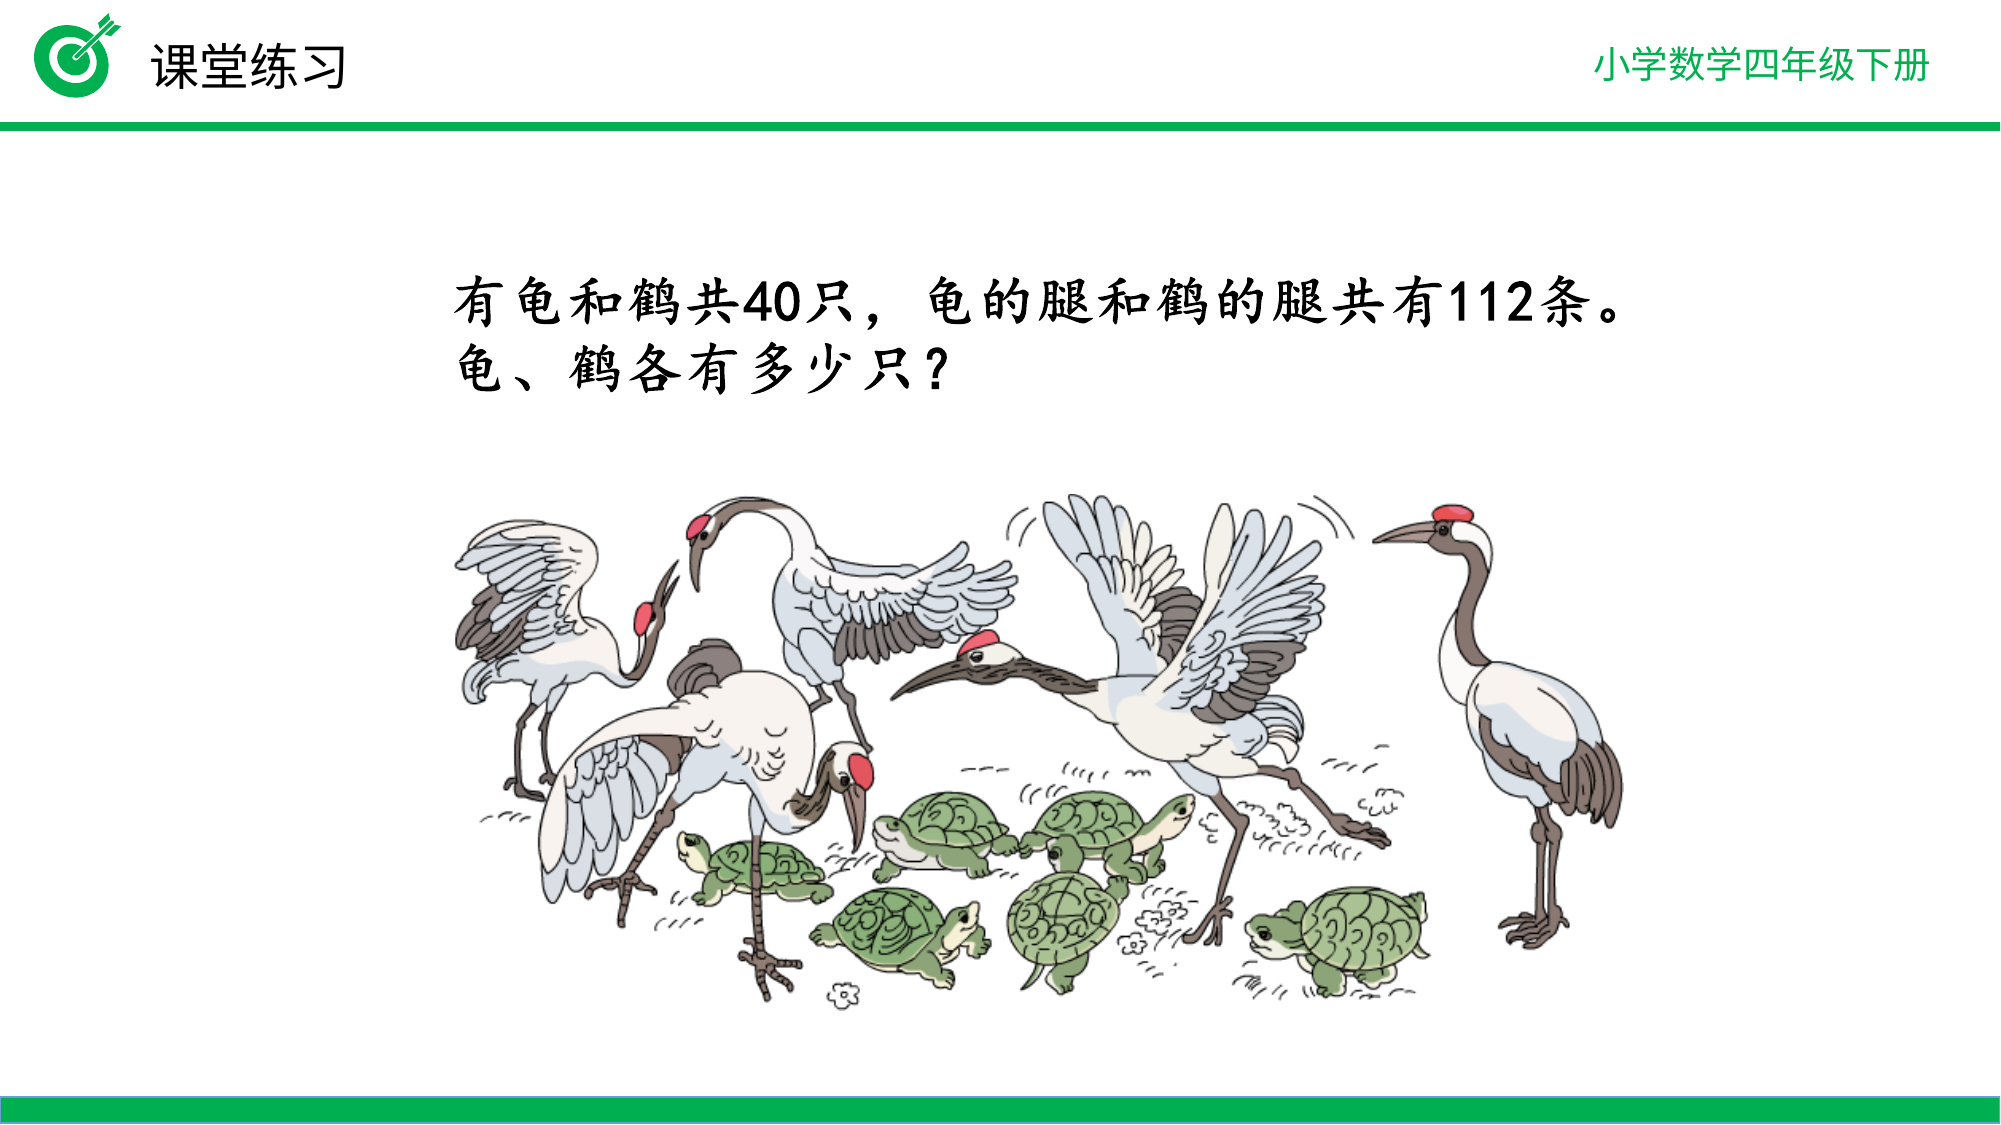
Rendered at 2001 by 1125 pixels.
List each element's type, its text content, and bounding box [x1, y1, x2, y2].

text_box [806, 280, 849, 323]
text_box [1273, 278, 1328, 324]
text_box [839, 353, 851, 361]
text_box [458, 343, 501, 392]
text_box [807, 360, 843, 394]
text_box [774, 281, 800, 322]
text_box [983, 277, 1029, 324]
text_box [629, 342, 682, 394]
text_box [518, 276, 560, 325]
text_box [569, 343, 620, 393]
text_box 课堂练习 [134, 28, 365, 104]
text_box [514, 376, 530, 391]
text_box [686, 277, 739, 326]
text_box [1097, 277, 1150, 325]
text_box [1540, 275, 1590, 328]
text_box [750, 341, 793, 395]
text_box [864, 347, 907, 391]
text_box [1480, 281, 1495, 321]
text_box [1600, 308, 1616, 323]
text_box [824, 342, 832, 370]
text_box [895, 373, 909, 389]
text_box [867, 313, 878, 330]
text_box [569, 277, 622, 325]
text_box [929, 276, 971, 325]
text_box [1451, 281, 1465, 321]
text_box [1507, 281, 1532, 321]
text_box [1218, 277, 1264, 324]
text_box [931, 381, 940, 390]
text_box [688, 342, 738, 395]
text_box [810, 355, 818, 370]
text_box [926, 347, 947, 379]
text_box [628, 276, 679, 326]
text_box [1007, 300, 1016, 310]
text_box [1038, 278, 1093, 324]
text_box [1393, 275, 1442, 328]
text_box [837, 306, 852, 322]
text_box [743, 281, 772, 321]
picture [454, 494, 1624, 1011]
text_box [454, 275, 503, 328]
text_box [1156, 276, 1208, 326]
text_box [1332, 277, 1385, 326]
